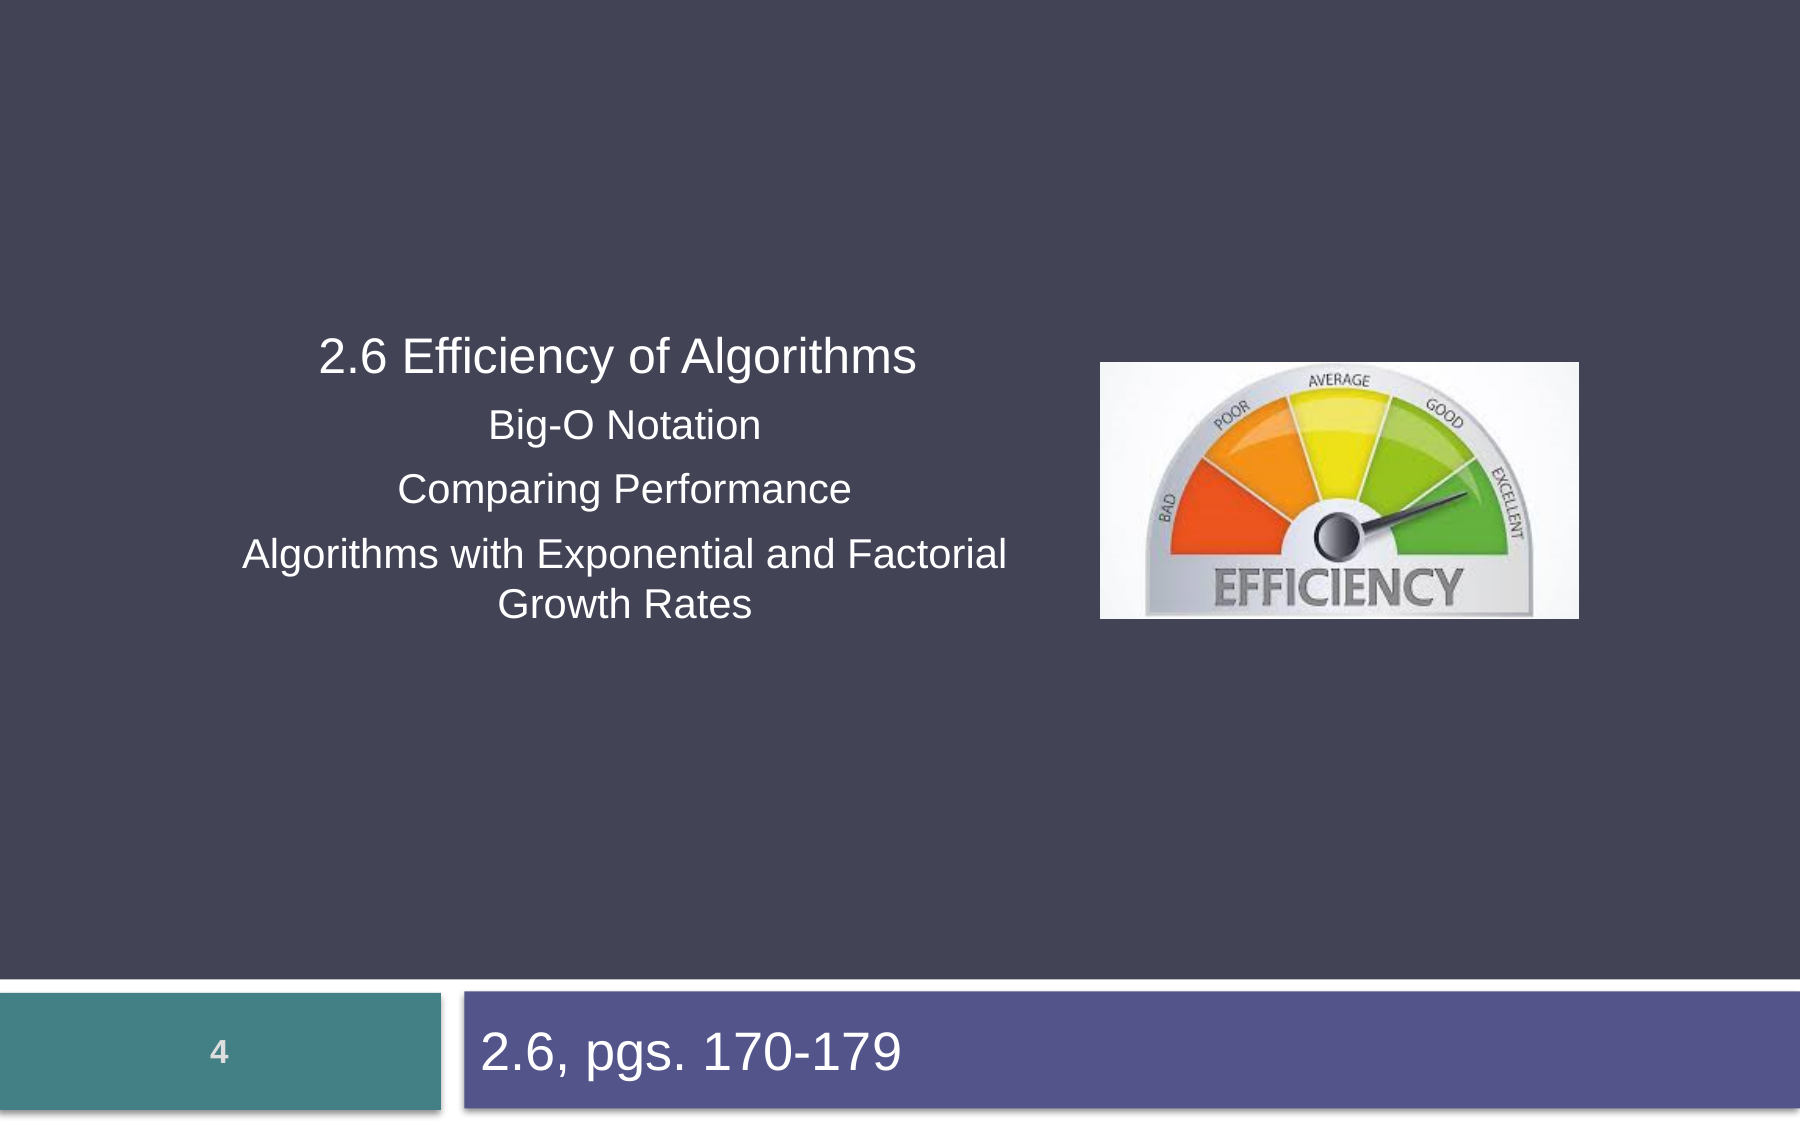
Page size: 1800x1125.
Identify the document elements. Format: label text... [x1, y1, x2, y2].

picture [1099, 362, 1579, 619]
subtitle 2.6, pgs. 170-179 [464, 992, 1786, 1106]
text_box 2.6 Efficiency of Algorithms Big-O Notation Comparing Performance Algorithms with Exponential and Factorial Growth Rates [200, 50, 1050, 900]
slide_number 4 [137, 1018, 302, 1082]
